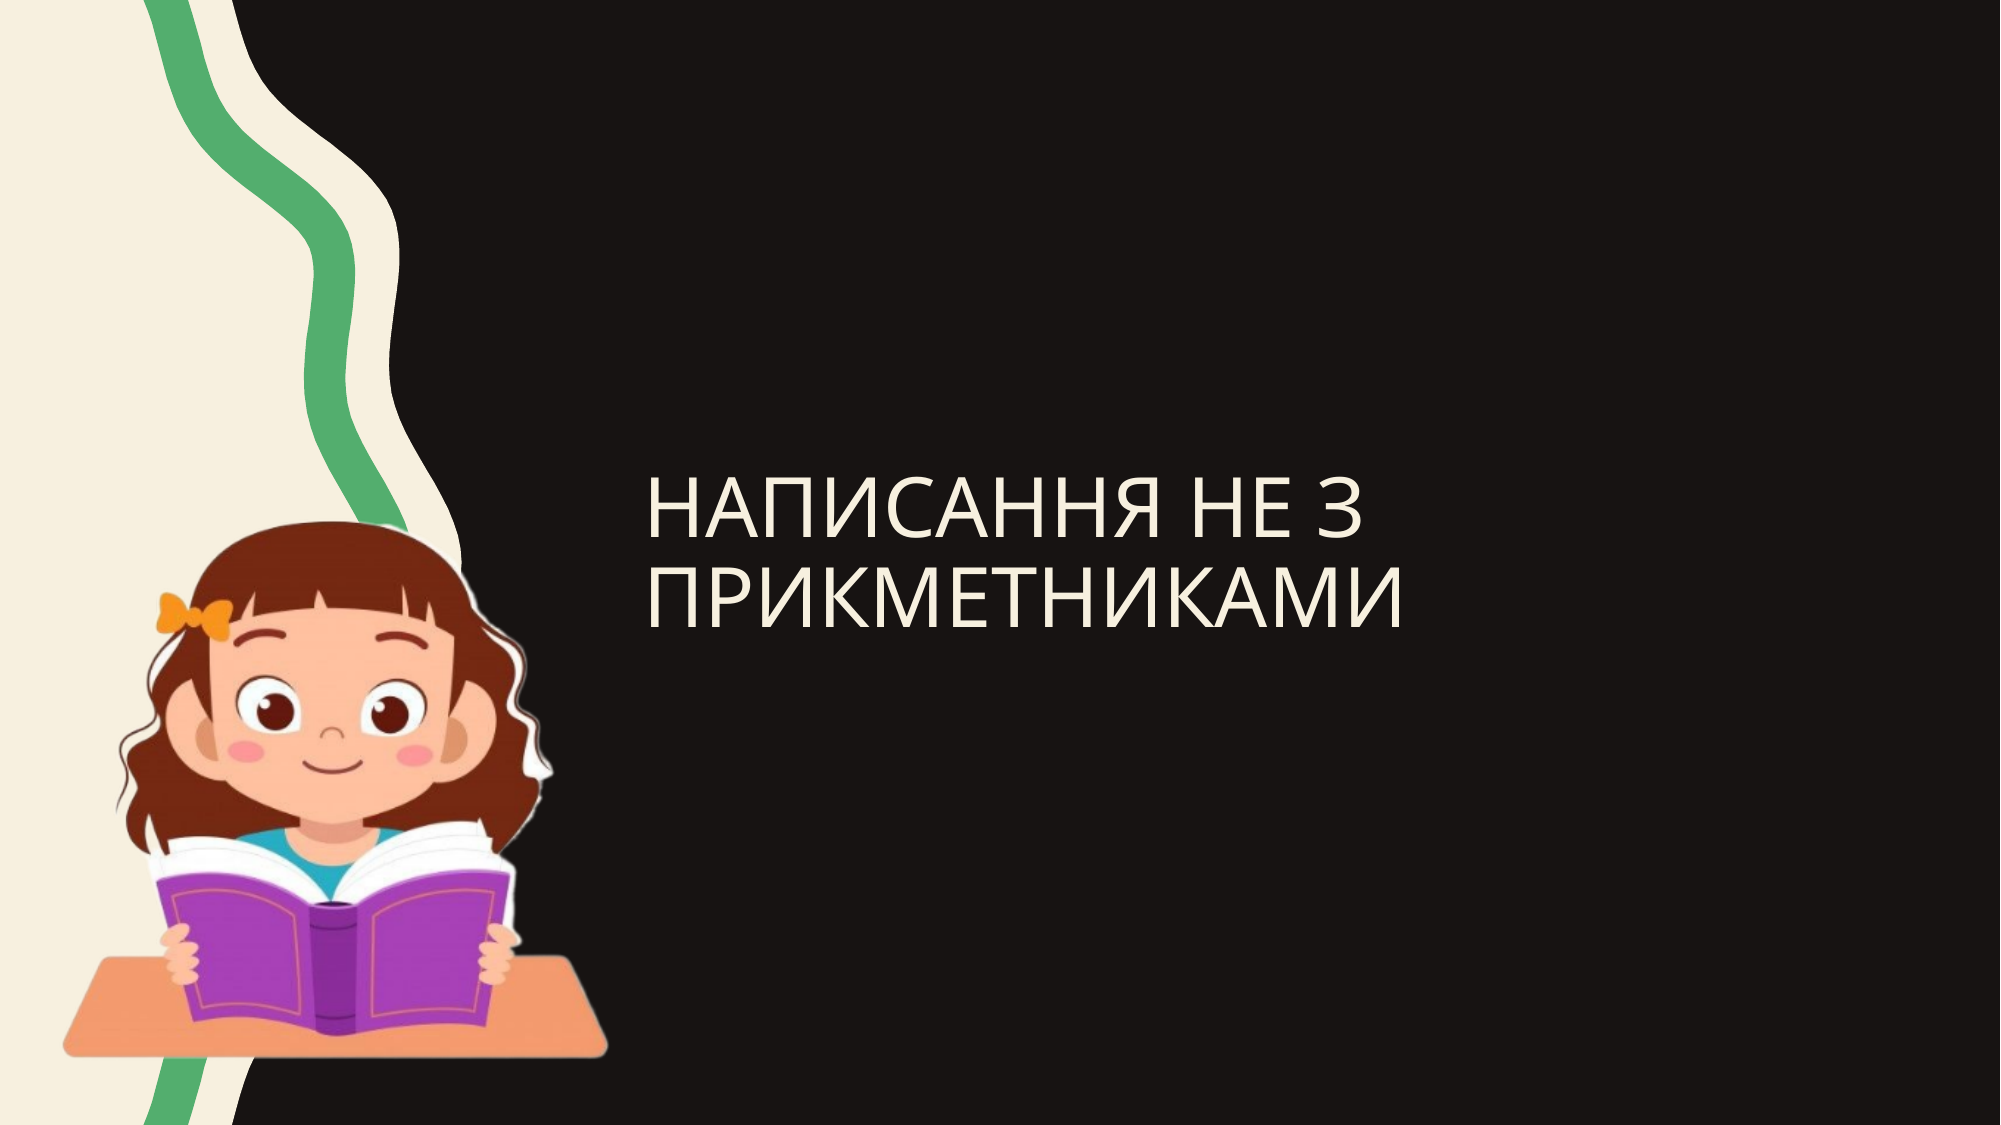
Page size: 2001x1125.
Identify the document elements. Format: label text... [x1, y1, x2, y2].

title НАПИСАННЯ НЕ З ПРИКМЕТНИКАМИ [628, 175, 1972, 654]
picture [0, 417, 706, 1125]
